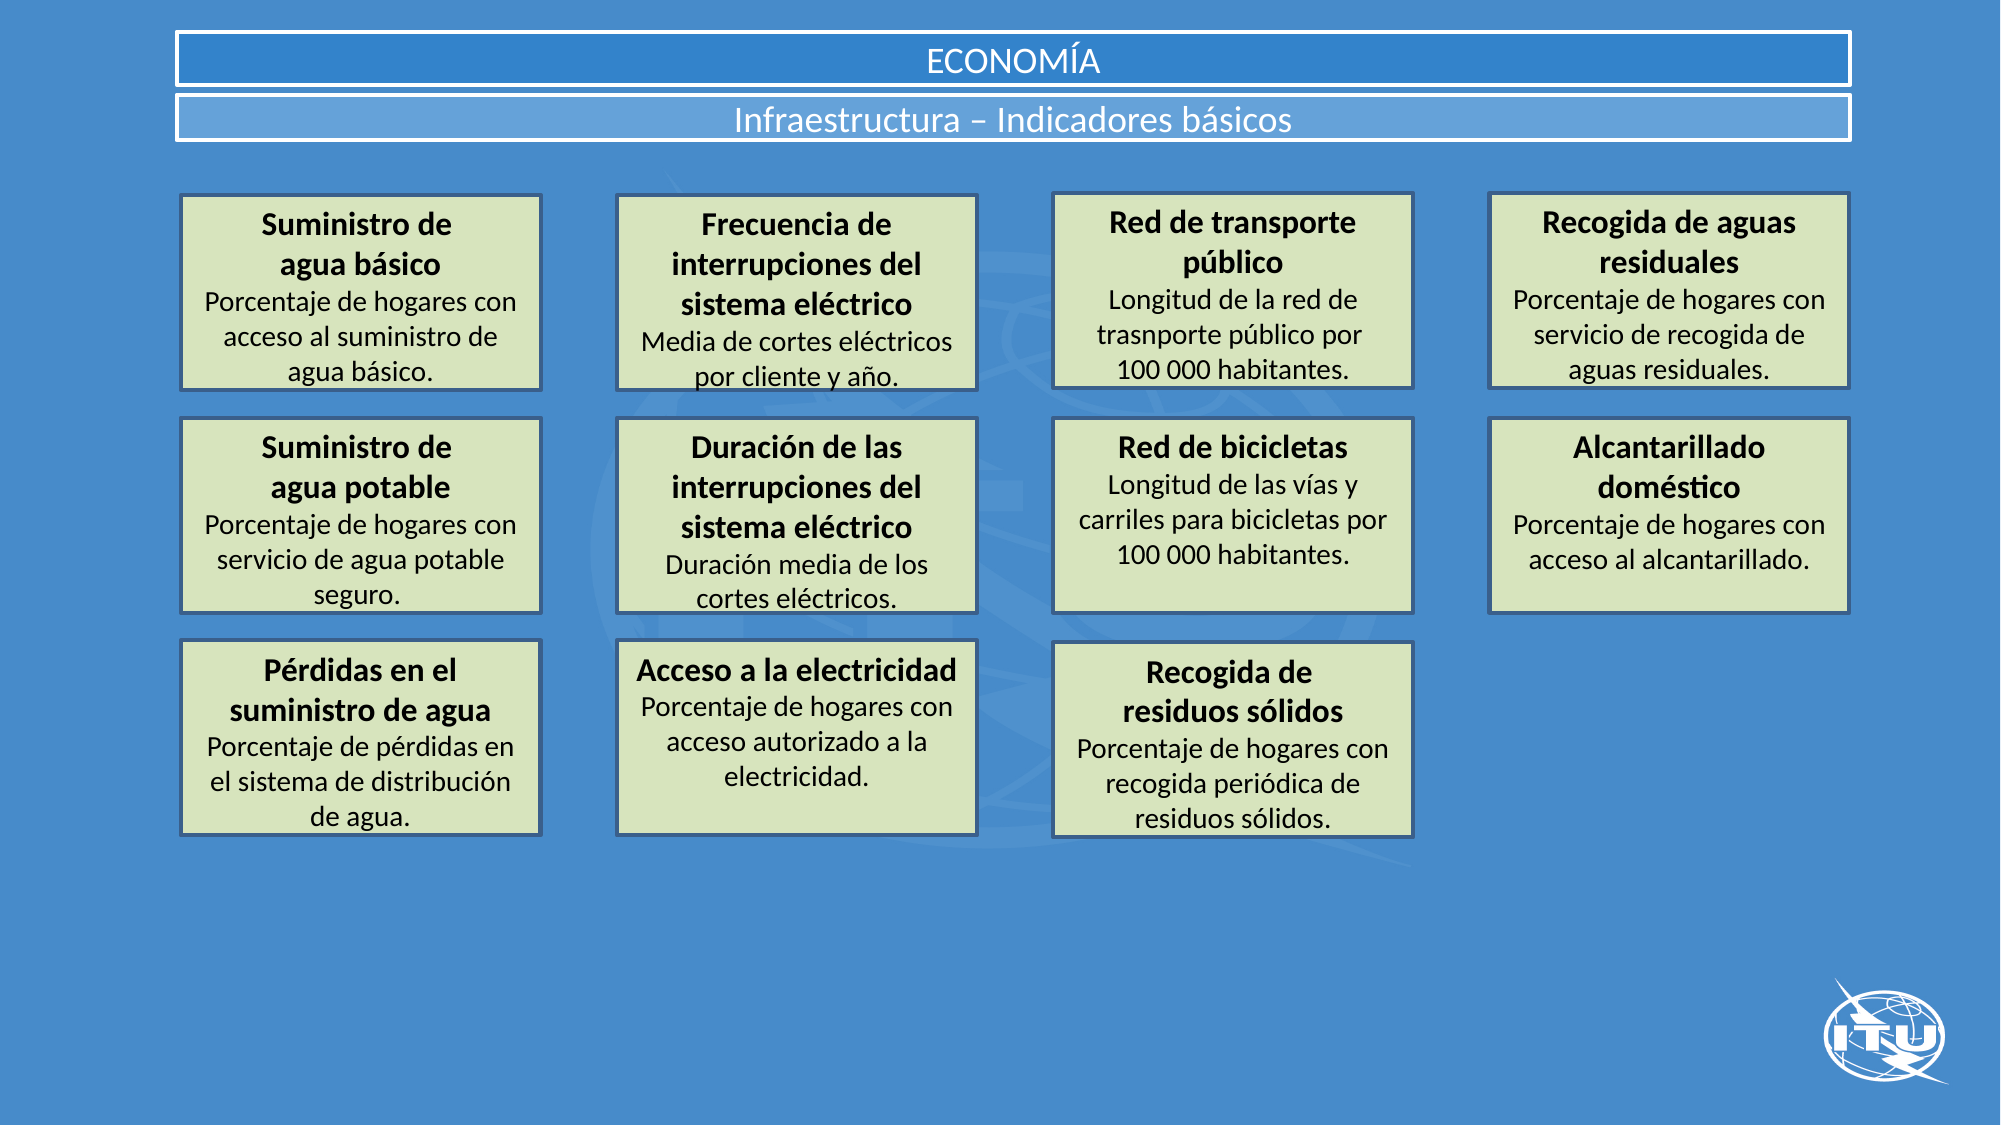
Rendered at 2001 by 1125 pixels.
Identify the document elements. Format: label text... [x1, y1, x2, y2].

text_box Duración de las interrupciones del sistema eléctrico Duración media de los cortes eléctricos. [615, 416, 979, 615]
text_box Suministro de agua básico Porcentaje de hogares con acceso al suministro de agua básico. [179, 193, 543, 392]
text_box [176, 31, 1851, 141]
text_box Pérdidas en el suministro de agua Porcentaje de pérdidas en el sistema de distribución de agua. [179, 638, 543, 837]
text_box Red de transporte público Longitud de la red de trasnporte público por 100 000 habitantes. [1051, 191, 1415, 390]
text_box Frecuencia de interrupciones del sistema eléctrico Media de cortes eléctricos por cliente y año. [615, 193, 979, 392]
text_box Recogida de residuos sólidos Porcentaje de hogares con recogida periódica de residuos sólidos. [1051, 640, 1415, 839]
text_box Alcantarillado doméstico Porcentaje de hogares con acceso al alcantarillado. [1487, 416, 1851, 615]
text_box Red de bicicletas Longitud de las vías y carriles para bicicletas por 100 000 habitantes. [1051, 416, 1415, 615]
picture [0, 0, 2001, 1125]
text_box Suministro de agua potable Porcentaje de hogares con servicio de agua potable seguro. [179, 416, 543, 615]
text_box Acceso a la electricidad Porcentaje de hogares con acceso autorizado a la electricidad. [615, 638, 979, 837]
text_box Recogida de aguas residuales Porcentaje de hogares con servicio de recogida de aguas residuales. [1487, 191, 1851, 390]
